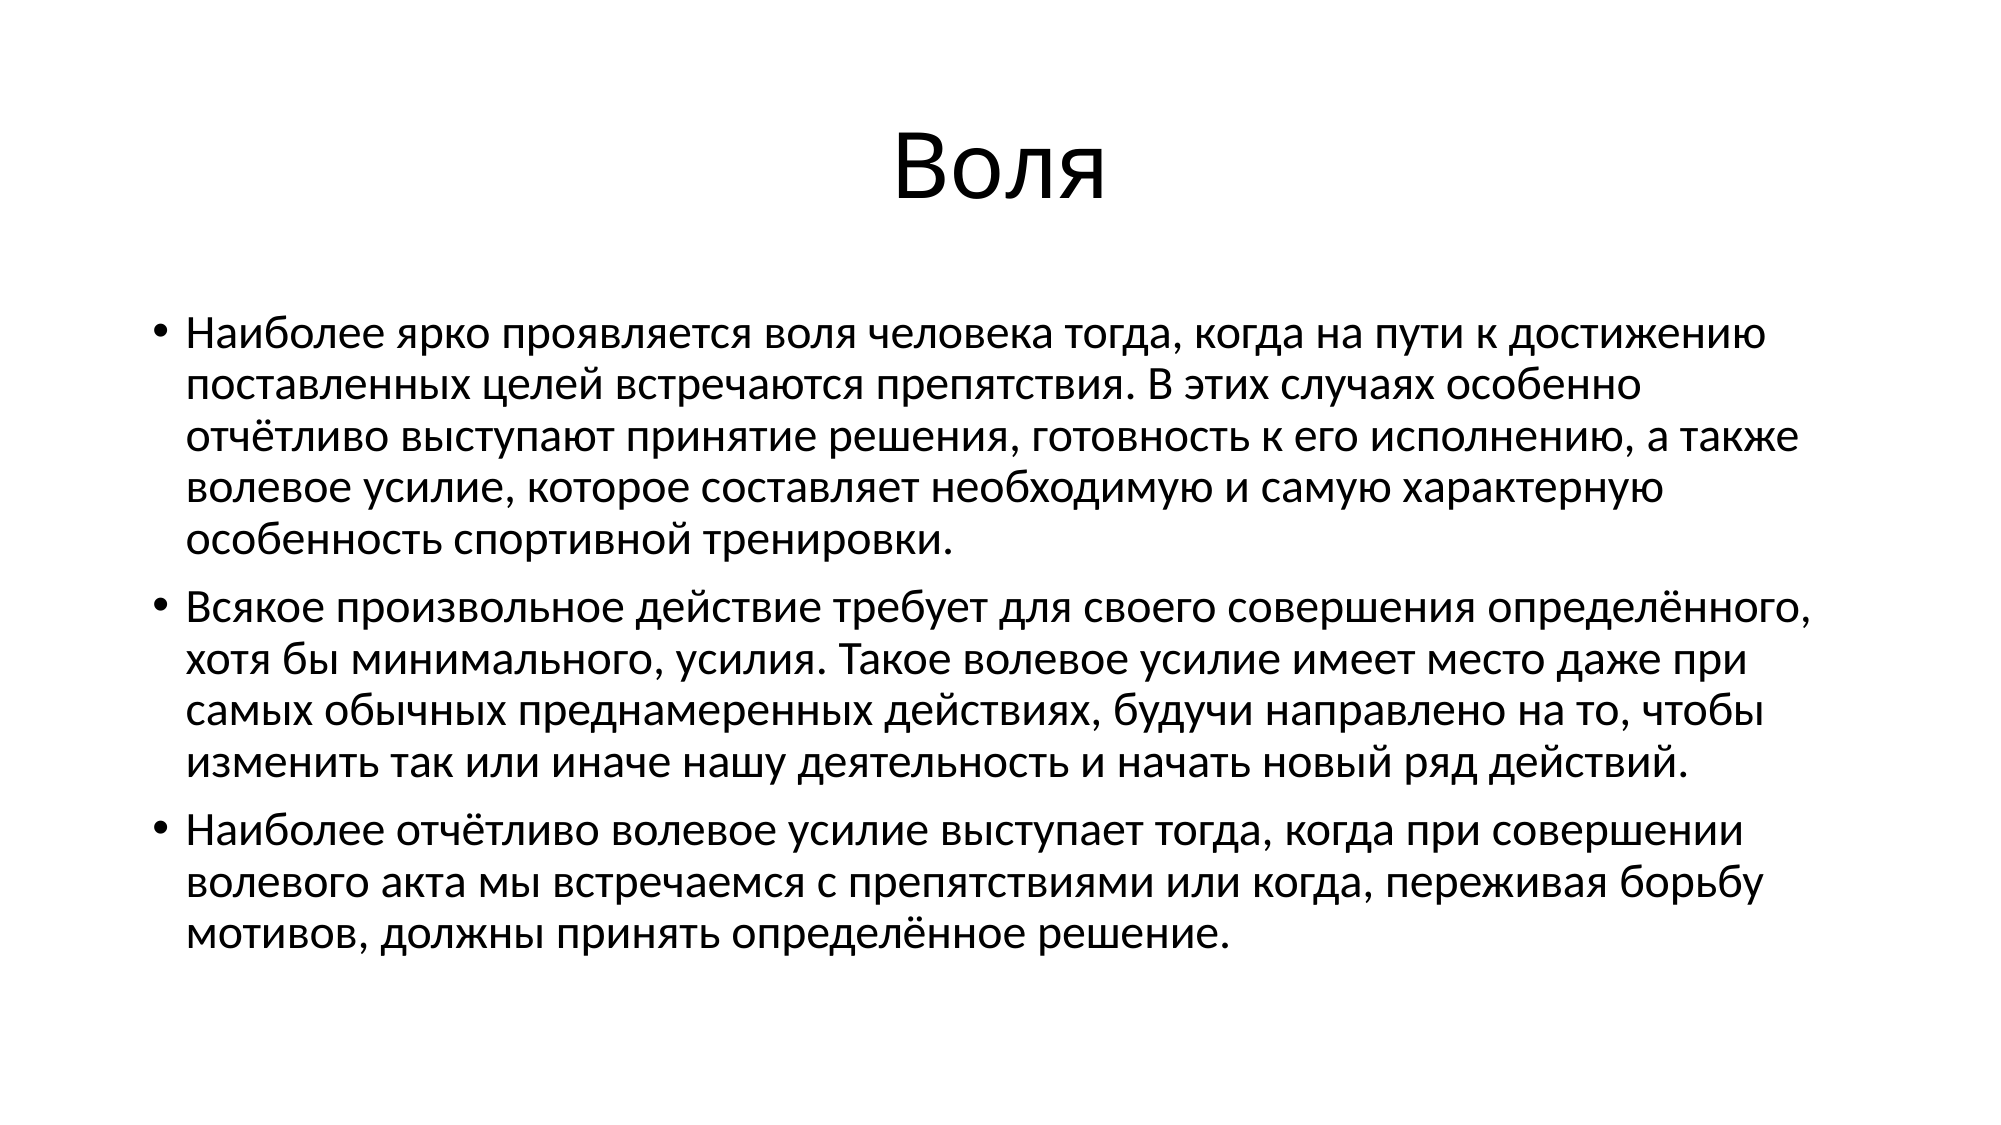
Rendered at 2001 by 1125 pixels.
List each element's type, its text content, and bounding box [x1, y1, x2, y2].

title Воля [137, 59, 1863, 278]
list Наиболее ярко проявляется воля человека тогда, когда на пути к достижению поставленных целей встречаются препятствия. В этих случаях особенно отчётливо выступают принятие решения, готовность к его исполнению, а также волевое усилие, которое составляет необходимую и самую характерную особенность спортивной тренировки. Всякое произвольное действие требует для своего совершения определённого, хотя бы минимального, усилия. Такое волевое усилие имеет место даже при самых обычных преднамеренных действиях, будучи направлено на то, чтобы изменить так или иначе нашу деятельность и начать новый ряд действий. Наиболее отчётливо волевое усилие выступает тогда, когда при совершении волевого акта мы встречаемся с препятствиями или когда, переживая борьбу мотивов, должны принять определённое решение. [137, 299, 1863, 1014]
